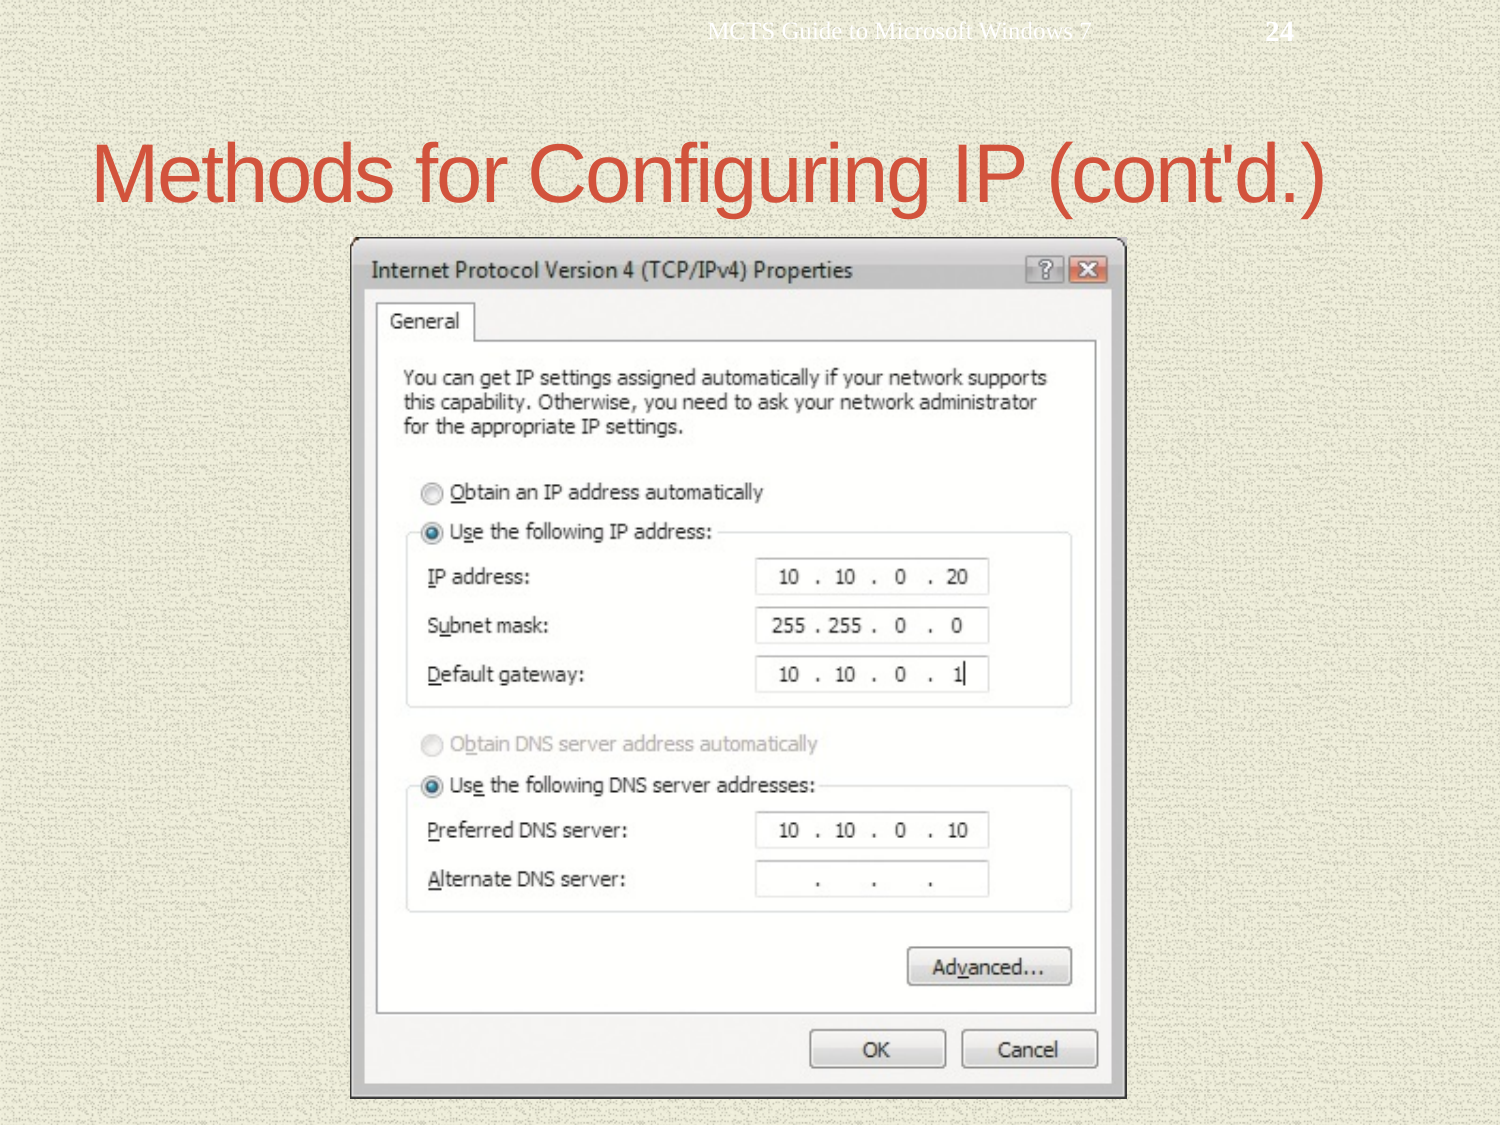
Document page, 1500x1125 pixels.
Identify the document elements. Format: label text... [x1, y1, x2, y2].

footer MCTS Guide to Microsoft Windows 7 [562, 3, 1238, 57]
slide_number 24 [1250, 3, 1425, 57]
picture [349, 237, 1127, 1099]
title Methods for Configuring IP (cont'd.) [75, 87, 1425, 250]
